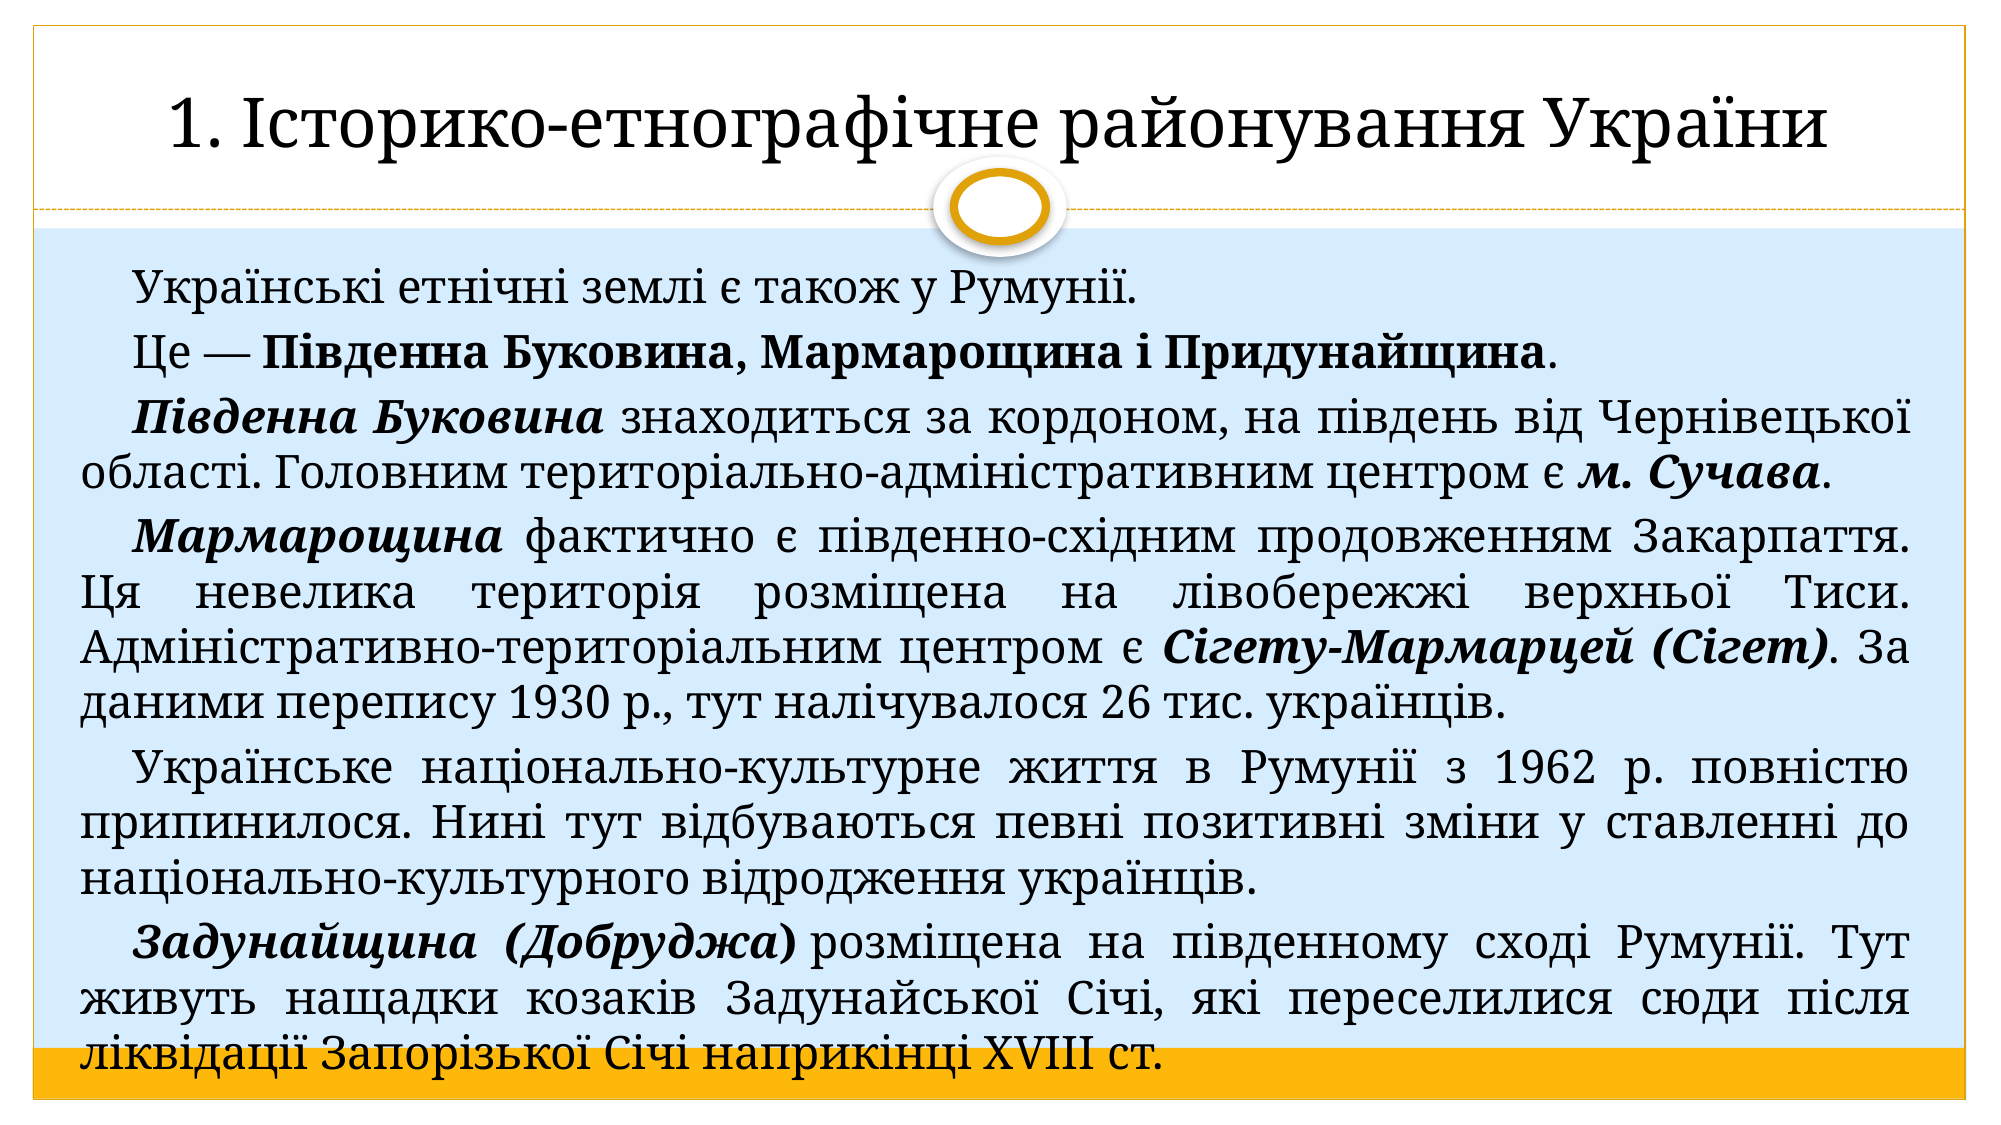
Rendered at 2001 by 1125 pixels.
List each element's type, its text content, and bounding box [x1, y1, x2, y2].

title 1. Історико-етнографічне районування України [66, 37, 1933, 252]
list Українські етнічні землі є також у Румунії. Це — Південна Буковина, Мармарощина і Придунайщина. Південна Буковина знаходиться за кордоном, на південь від Чернівецької області. Головним територіально-адміністративним центром є м. Сучава. Мармарощина фактично є південно-східним продовженням Закарпаття. Ця невелика територія розміщена на лівобережжі верхньої Тиси. Адміністративно-територіальним центром є Сігету-Мармарцей (Сігет). За даними перепису 1930 р., тут налічувалося 26 тис. українців. Українське національно-культурне життя в Румунії з 1962 р. повністю припинилося. Нині тут відбуваються певні позитивні зміни у ставленні до національно-культурного відродження українців. Задунайщина (Добруджа) розміщена на південному сході Румунії. Тут живуть нащадки козаків Задунайської Січі, які переселилися сюди після ліквідації Запорізької Січі наприкінці XVIII ст. [66, 250, 1926, 1125]
